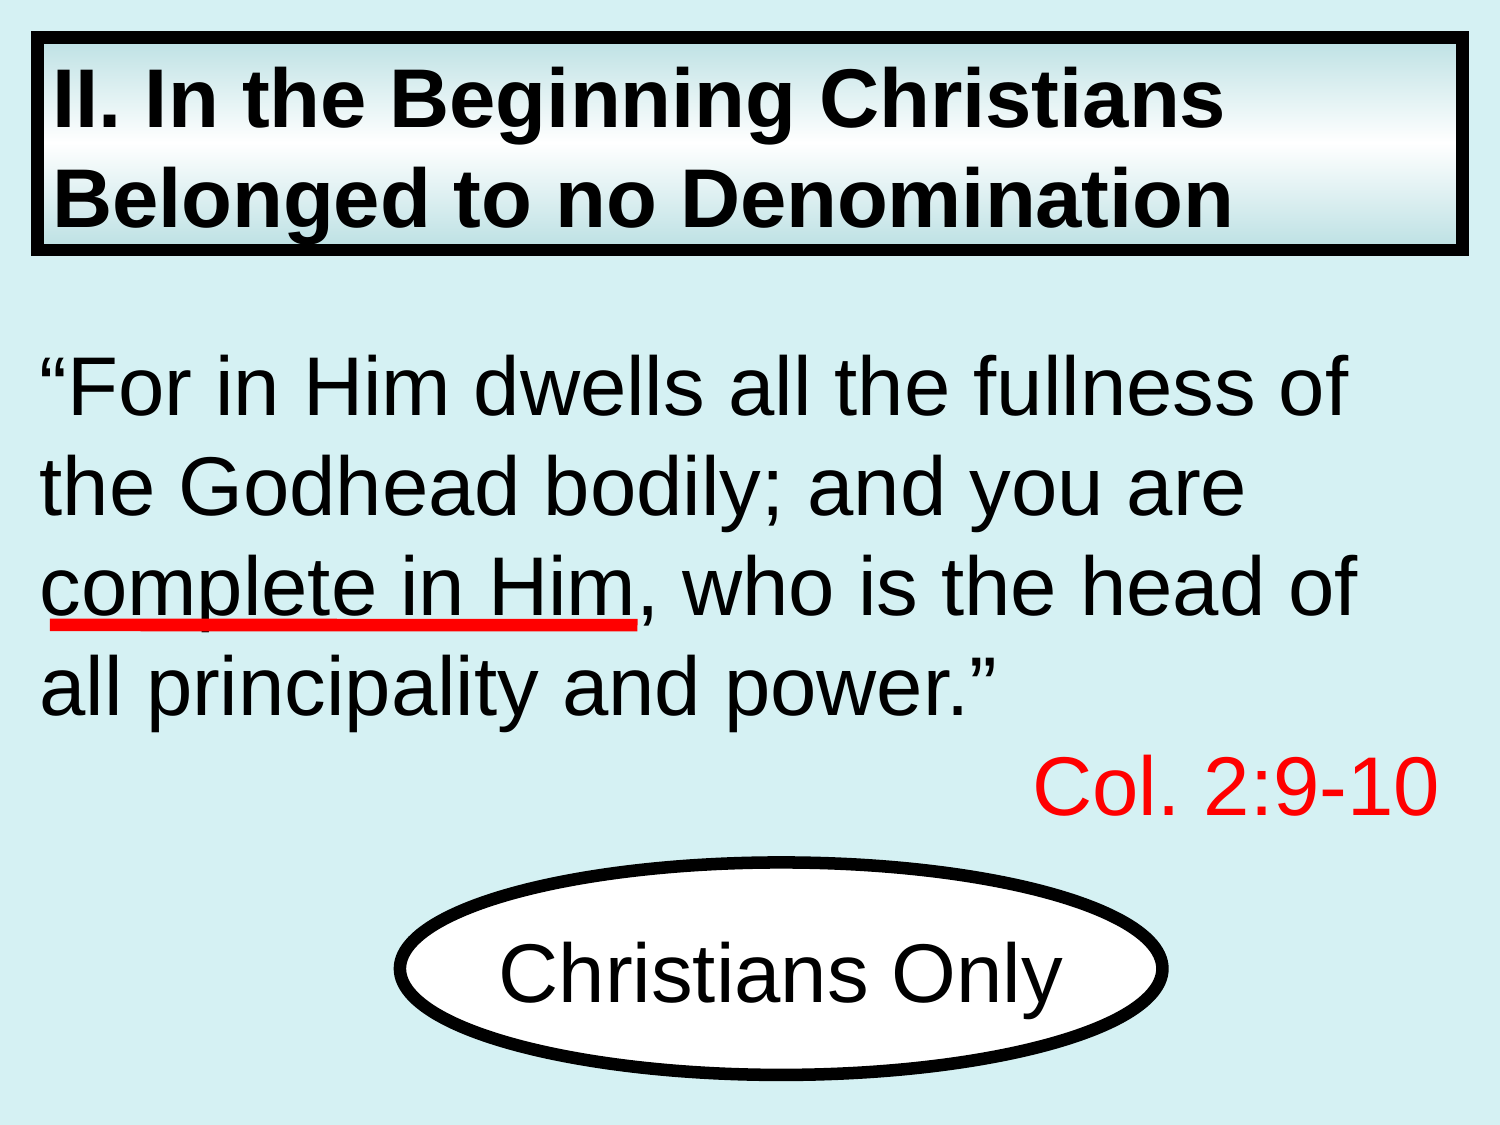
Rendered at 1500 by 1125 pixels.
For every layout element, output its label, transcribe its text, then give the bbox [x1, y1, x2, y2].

text_box II. In the Beginning Christians Belonged to no Denomination [37, 37, 1463, 250]
text_box Christians Only [399, 862, 1163, 1075]
text_box “For in Him dwells all the fullness of the Godhead bodily; and you are complete in Him, who is the head of all principality and power.” Col. 2:9-10 [24, 324, 1475, 982]
